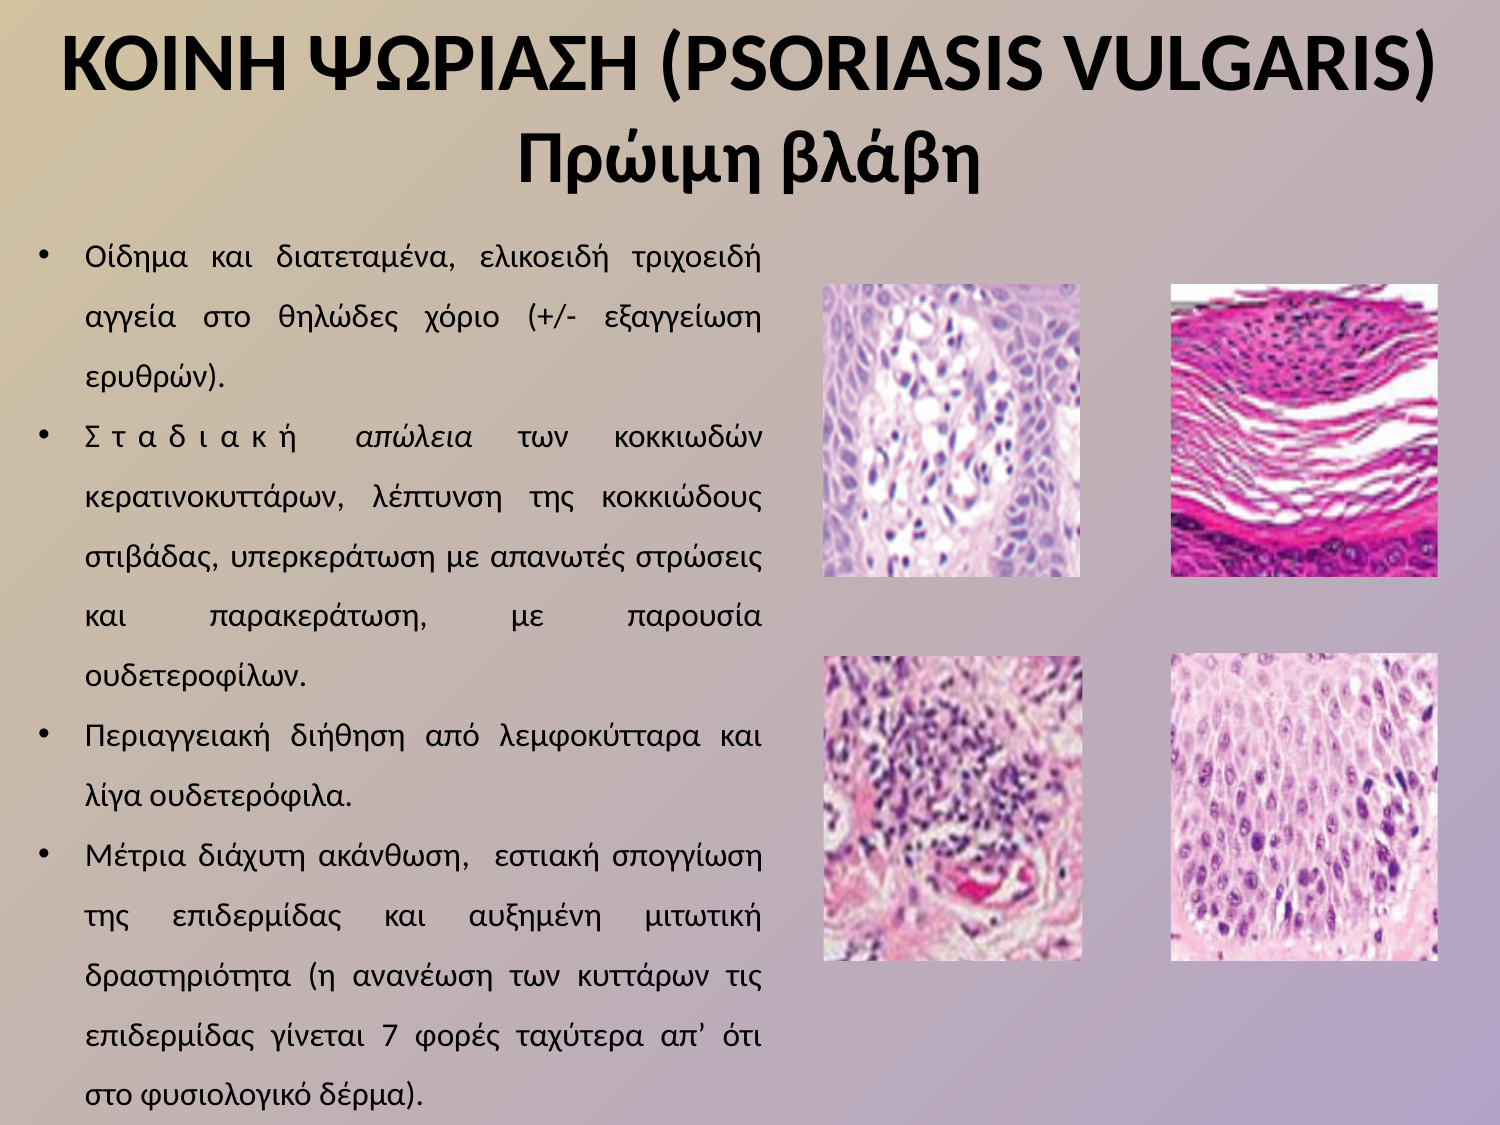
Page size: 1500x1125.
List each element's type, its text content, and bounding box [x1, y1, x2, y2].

text_box ΚΟΙΝΗ ΨΩΡΙΑΣΗ (PSORIASIS VULGARIS) Πρώιμη βλάβη [0, 0, 1500, 205]
picture [823, 284, 1080, 577]
picture [1170, 653, 1438, 961]
text_box Οίδημα και διατεταμένα, ελικοειδή τριχοειδή αγγεία στο θηλώδες χόριο (+/- εξαγγείωση ερυθρών). Σταδιακή απώλεια των κοκκιωδών κερατινοκυττάρων, λέπτυνση της κοκκιώδους στιβάδας, υπερκεράτωση με απανωτές στρώσεις και παρακεράτωση, με παρουσία ουδετεροφίλων. Περιαγγειακή διήθηση από λεμφοκύτταρα και λίγα ουδετερόφιλα. Μέτρια διάχυτη ακάνθωση, εστιακή σπογγίωση της επιδερμίδας και αυξημένη μιτωτική δραστηριότητα (η ανανέωση των κυττάρων τις επιδερμίδας γίνεται 7 φορές ταχύτερα απ’ ότι στο φυσιολογικό δέρμα). [23, 206, 778, 1125]
picture [823, 656, 1083, 961]
picture [1170, 284, 1438, 577]
